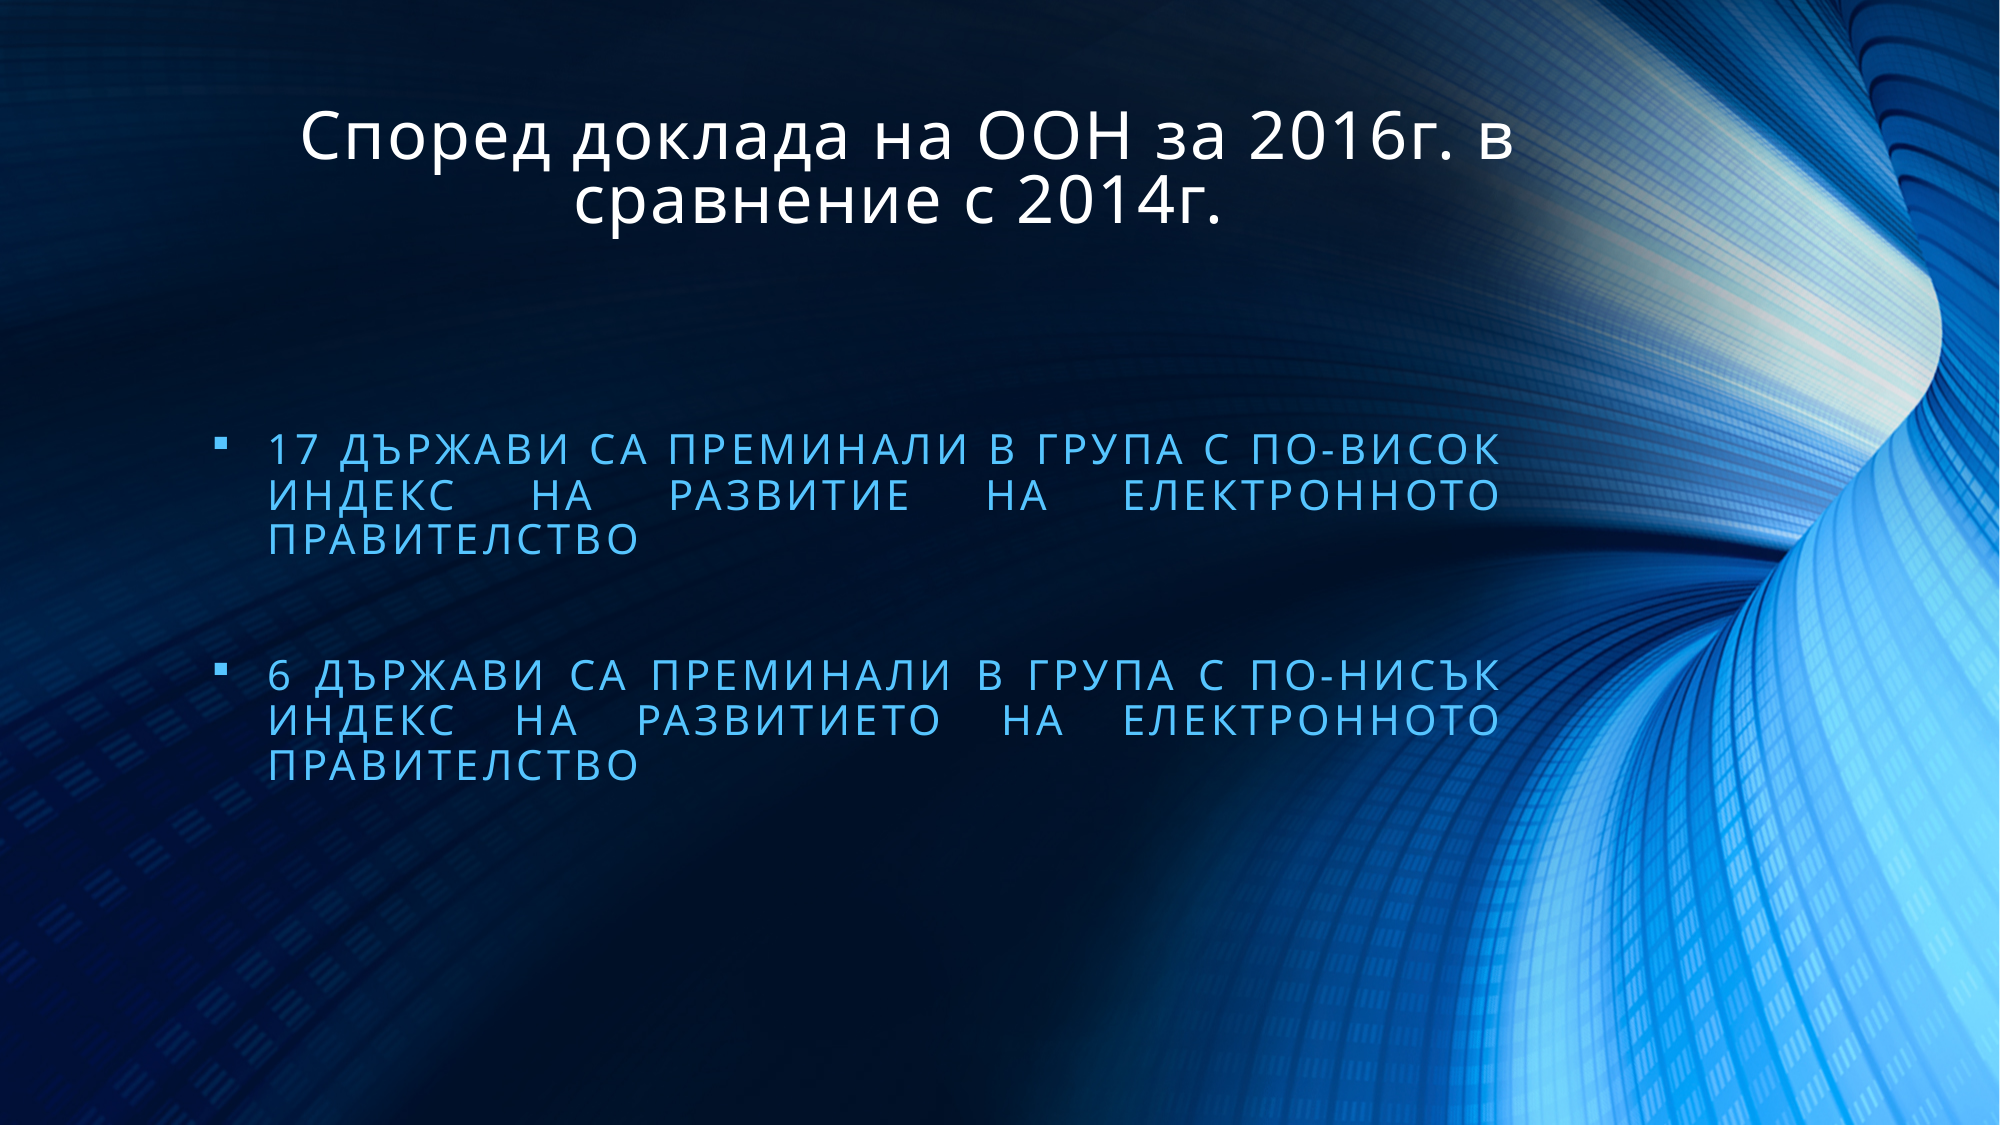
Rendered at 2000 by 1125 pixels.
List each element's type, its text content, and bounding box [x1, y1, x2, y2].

title Според доклада на ООН за 2016г. в сравнение с 2014г. [172, 78, 1626, 244]
picture [0, 0, 2000, 1125]
subtitle 17 държави са преминали в група с по-висок индекс на развитие на електронното правителство 6 държави са преминали в група с по-нисък индекс на развитието на електронното правителство [196, 326, 1520, 1059]
